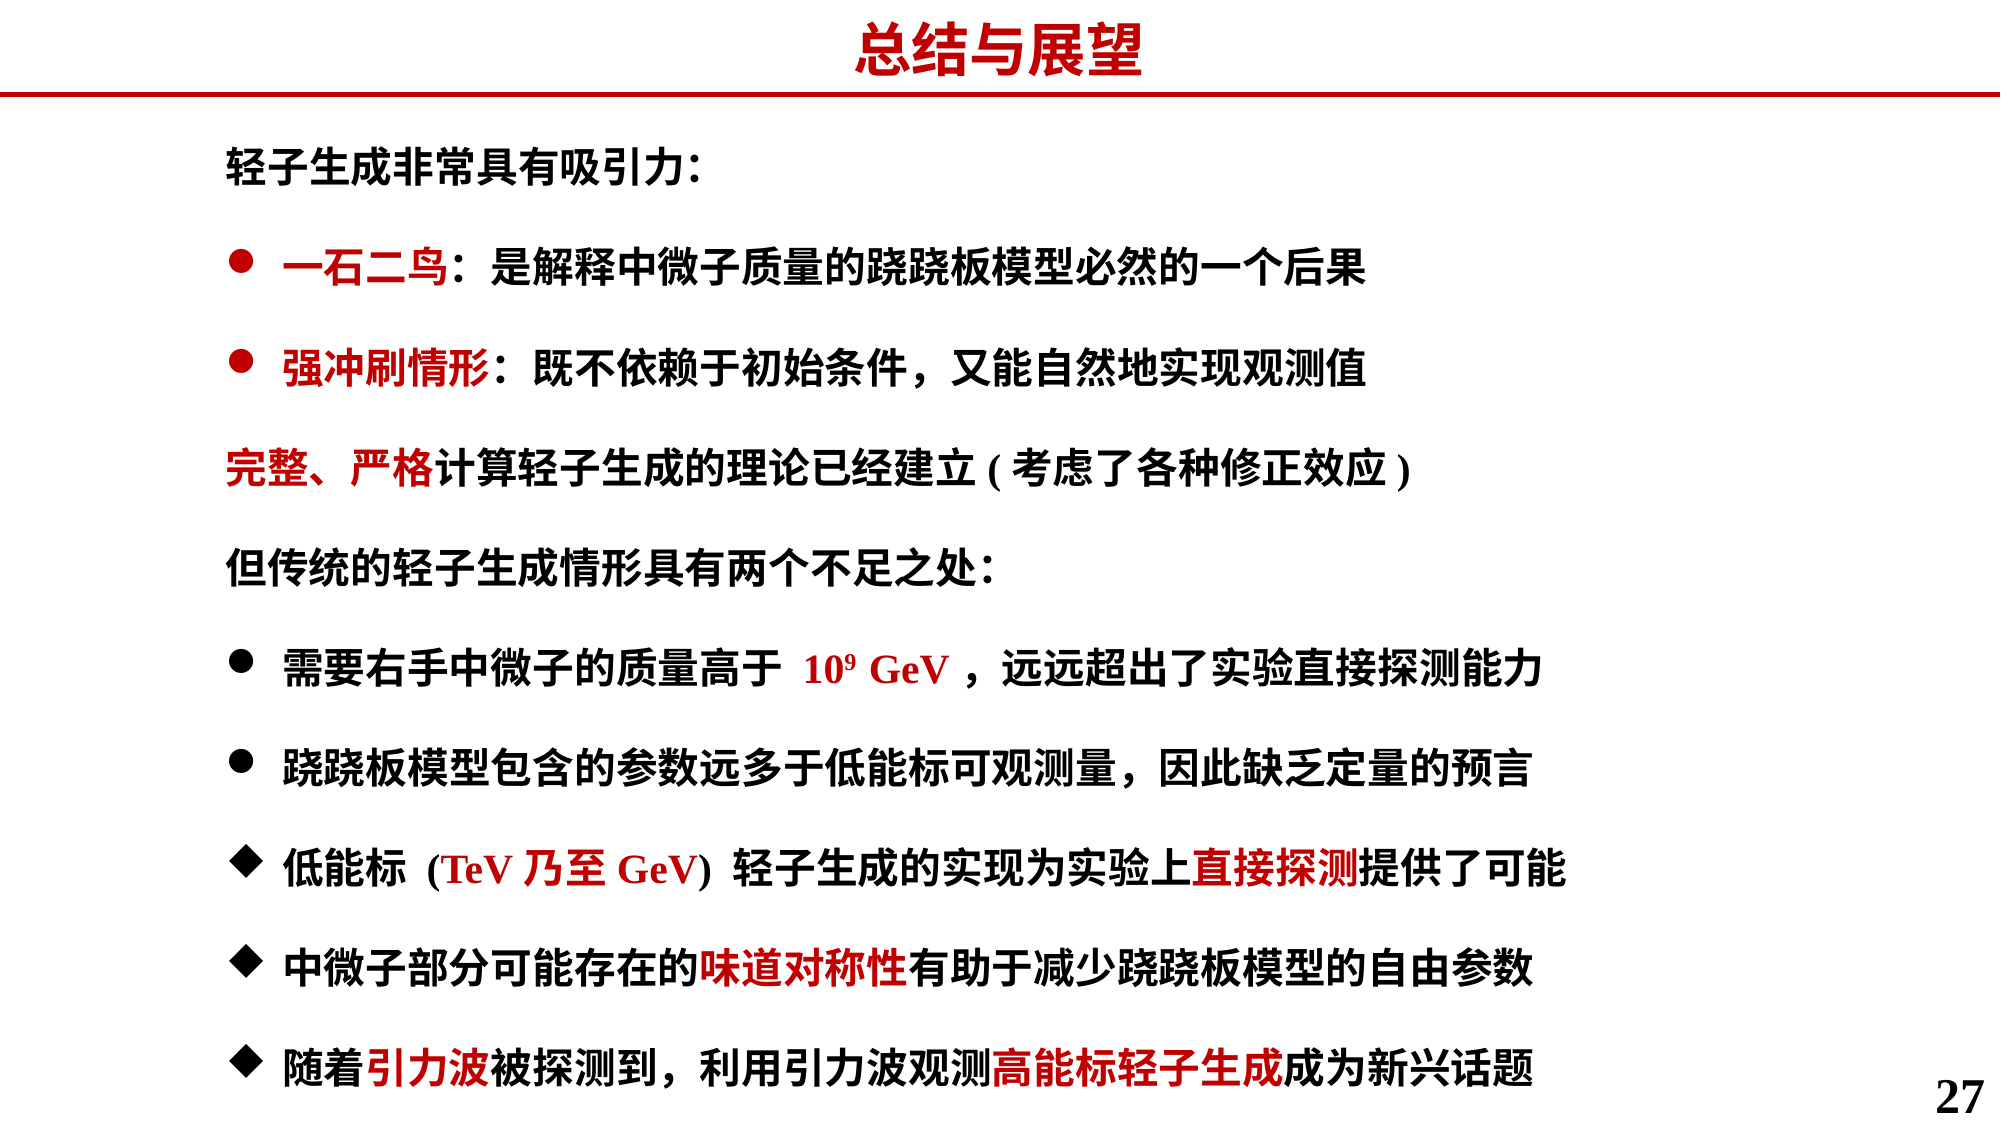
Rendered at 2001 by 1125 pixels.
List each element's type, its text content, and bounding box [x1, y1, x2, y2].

text_box 轻子生成非常具有吸引力： 一石二鸟：是解释中微子质量的跷跷板模型必然的一个后果 强冲刷情形：既不依赖于初始条件，又能自然地实现观测值 完整、严格计算轻子生成的理论已经建立(考虑了各种修正效应) 但传统的轻子生成情形具有两个不足之处： 需要右手中微子的质量高于 109 GeV，远远超出了实验直接探测能力 跷跷板模型包含的参数远多于低能标可观测量，因此缺乏定量的预言 低能标 (TeV乃至GeV) 轻子生成的实现为实验上直接探测提供了可能 中微子部分可能存在的味道对称性有助于减少跷跷板模型的自由参数 随着引力波被探测到，利用引力波观测高能标轻子生成成为新兴话题 [210, 95, 1790, 1099]
text_box 总结与展望 [838, 5, 1162, 83]
text_box 轻子生成非常具有吸引力： 一石二鸟：是解释中微子质量的跷跷板模型必然的一个后果 强冲刷情形：既不依赖于初始条件，又能自然地实现观测值 完整、严格计算轻子生成的理论已经建立(考虑了各种修正效应) 但传统的轻子生成情形具有两个不足之处： 需要右手中微子的质量高于 109 GeV，远远超出了实验直接探测能力 跷跷板模型包含的参数远多于低能标可观测量，因此缺乏定量的预言 低能标 (TeV乃至GeV) 轻子生成的实现为实验上直接探测提供了可能 中微子部分可能存在的味道对称性有助于减少跷跷板模型的自由参数 随着引力波被探测到，利用引力波观测高能标轻子生成成为新兴话题 [210, 83, 1790, 94]
slide_number 27 [1550, 1063, 2000, 1124]
